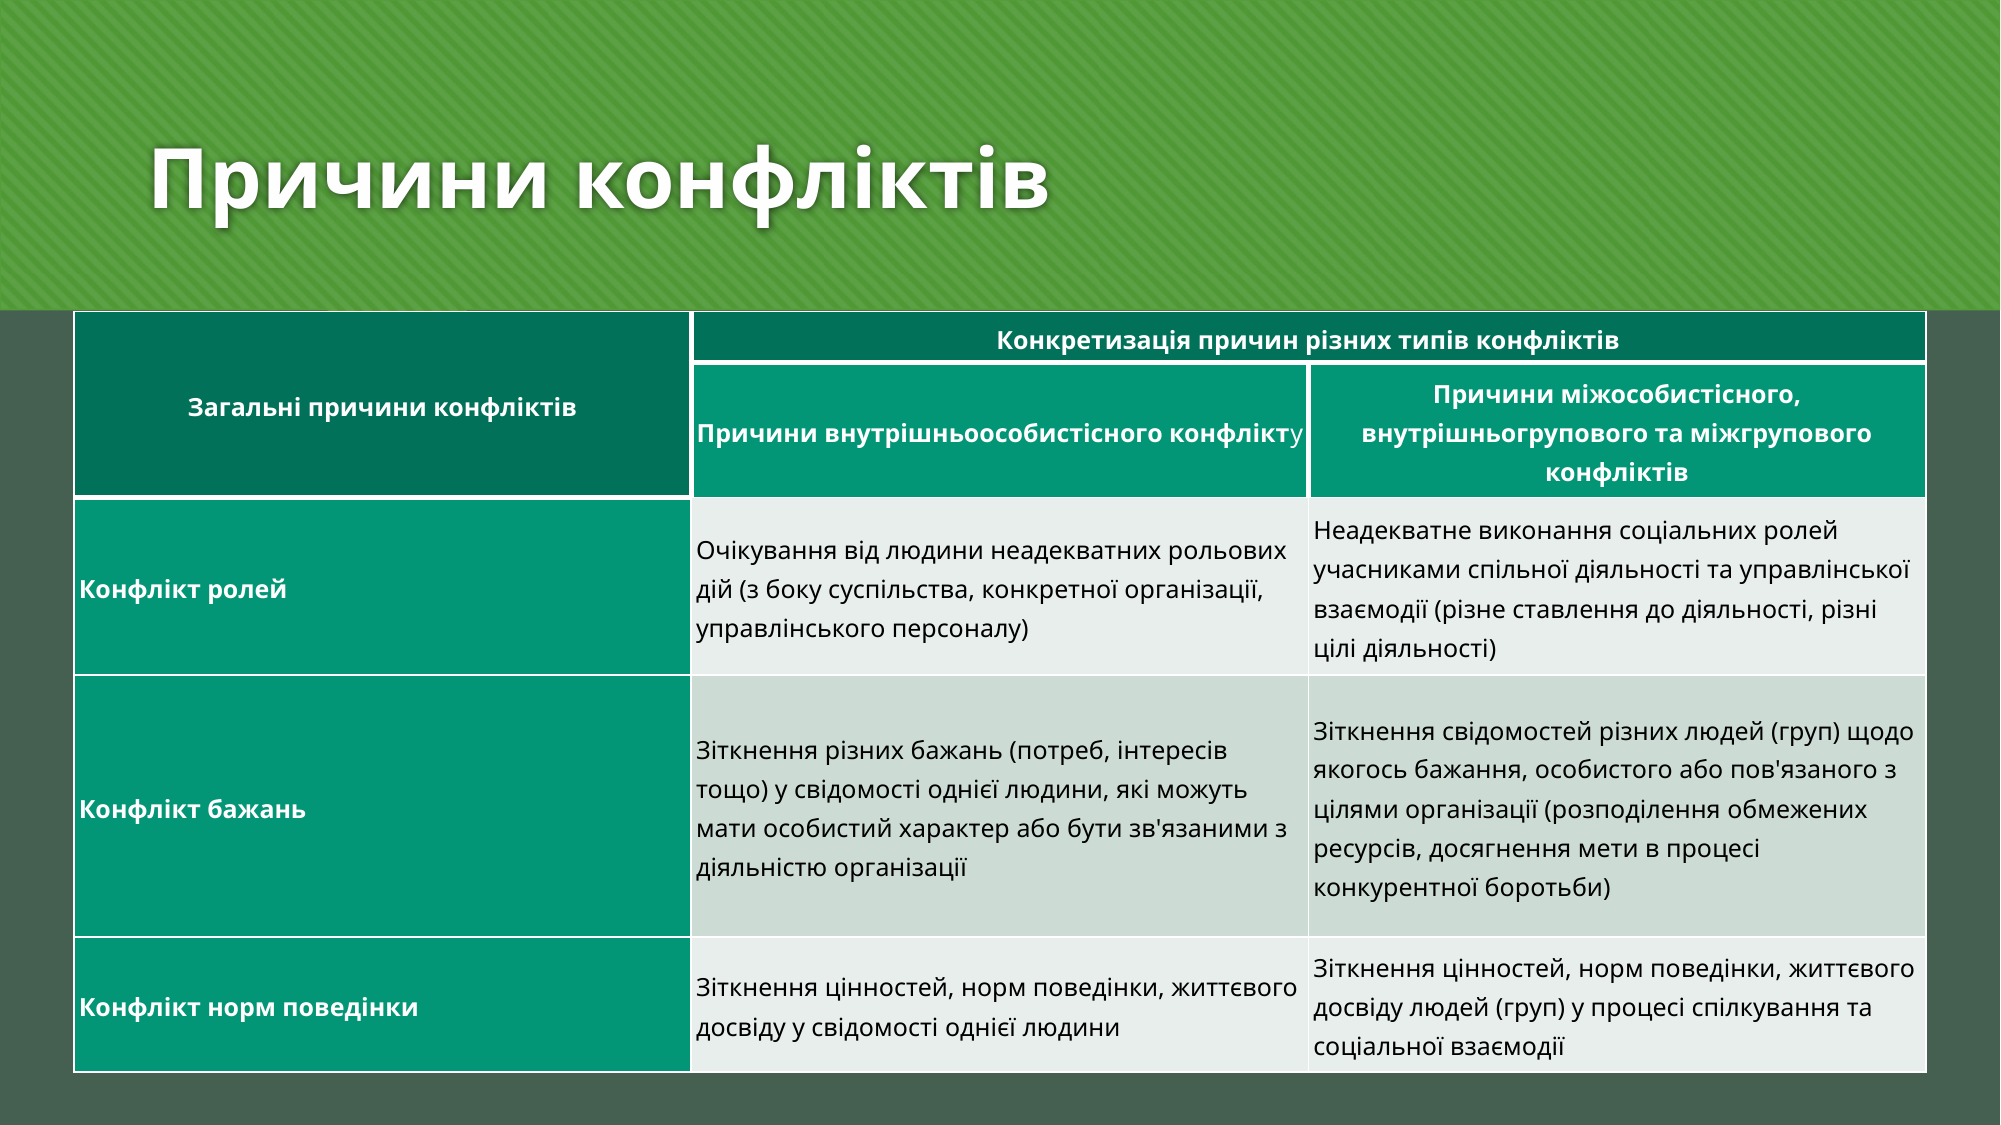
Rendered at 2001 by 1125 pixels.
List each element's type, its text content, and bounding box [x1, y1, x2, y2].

table_cell Зіткнення свідомостей різних людей (груп) щодо якогось бажання, особистого або пов'язаного з цілями організації (розподілення обмежених ресурсів, досягнення мети в процесі конкурентної боротьби) [1309, 676, 1925, 936]
table_cell Конфлікт норм поведінки [75, 938, 690, 1071]
title Причини конфліктів [132, 73, 1868, 233]
table_cell Зіткнення різних бажань (потреб, інтересів тощо) у свідомості однієї людини, які можуть мати особистий характер або бути зв'язаними з діяльністю організації [692, 676, 1308, 936]
table_cell Зіткнення цінностей, норм поведінки, життєвого досвіду у свідомості однієї людини [692, 938, 1308, 1071]
table_header Конкретизація причин різних типів конфліктів [694, 312, 1925, 360]
table_cell Причини внутрішньоособистісного конфлікту [694, 365, 1306, 497]
table_cell Причини міжособистісного, внутрішньогрупового та міжгрупового конфліктів [1311, 365, 1925, 497]
table_cell Очікування від людини неадекватних рольових дій (з боку суспільства, конкретної організації, управлінського персоналу) [692, 498, 1308, 674]
table_cell Зіткнення цінностей, норм поведінки, життєвого досвіду людей (груп) у процесі спілкування та соціальної взаємодії [1309, 938, 1925, 1071]
table_cell Неадекватне виконання соціальних ролей учасниками спільної діяльності та управлінської взаємодії (різне ставлення до діяльності, різні цілі діяльності) [1309, 498, 1925, 674]
table_cell Конфлікт ролей [75, 500, 690, 674]
table_header Загальні причини конфліктів [75, 312, 689, 495]
table_cell Конфлікт бажань [75, 676, 690, 936]
